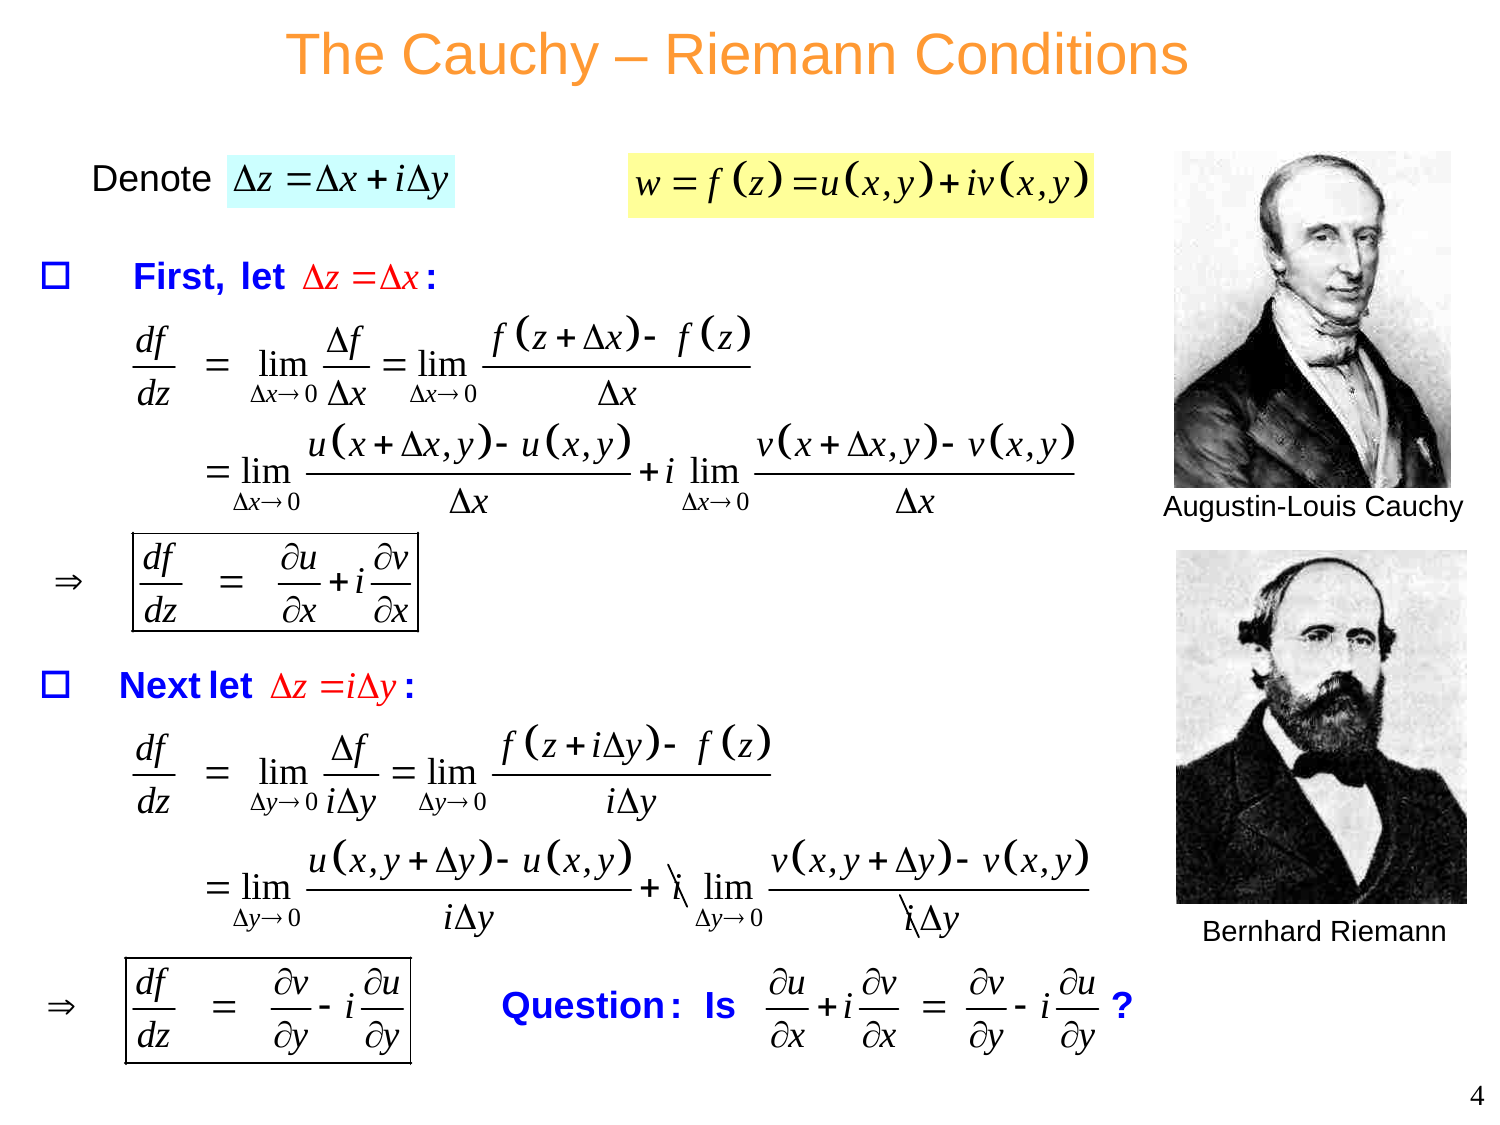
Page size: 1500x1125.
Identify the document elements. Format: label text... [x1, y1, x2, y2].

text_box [34, 254, 1147, 1072]
title The Cauchy – Riemann Conditions [100, 0, 1376, 104]
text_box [628, 152, 1095, 219]
text_box Augustin-Louis Cauchy [1152, 479, 1480, 530]
slide_number 4 [1187, 1068, 1500, 1125]
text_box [226, 155, 456, 209]
text_box Denote [76, 146, 227, 207]
picture [1173, 151, 1452, 488]
picture [1176, 550, 1468, 904]
text_box Bernhard Riemann [1187, 912, 1463, 955]
